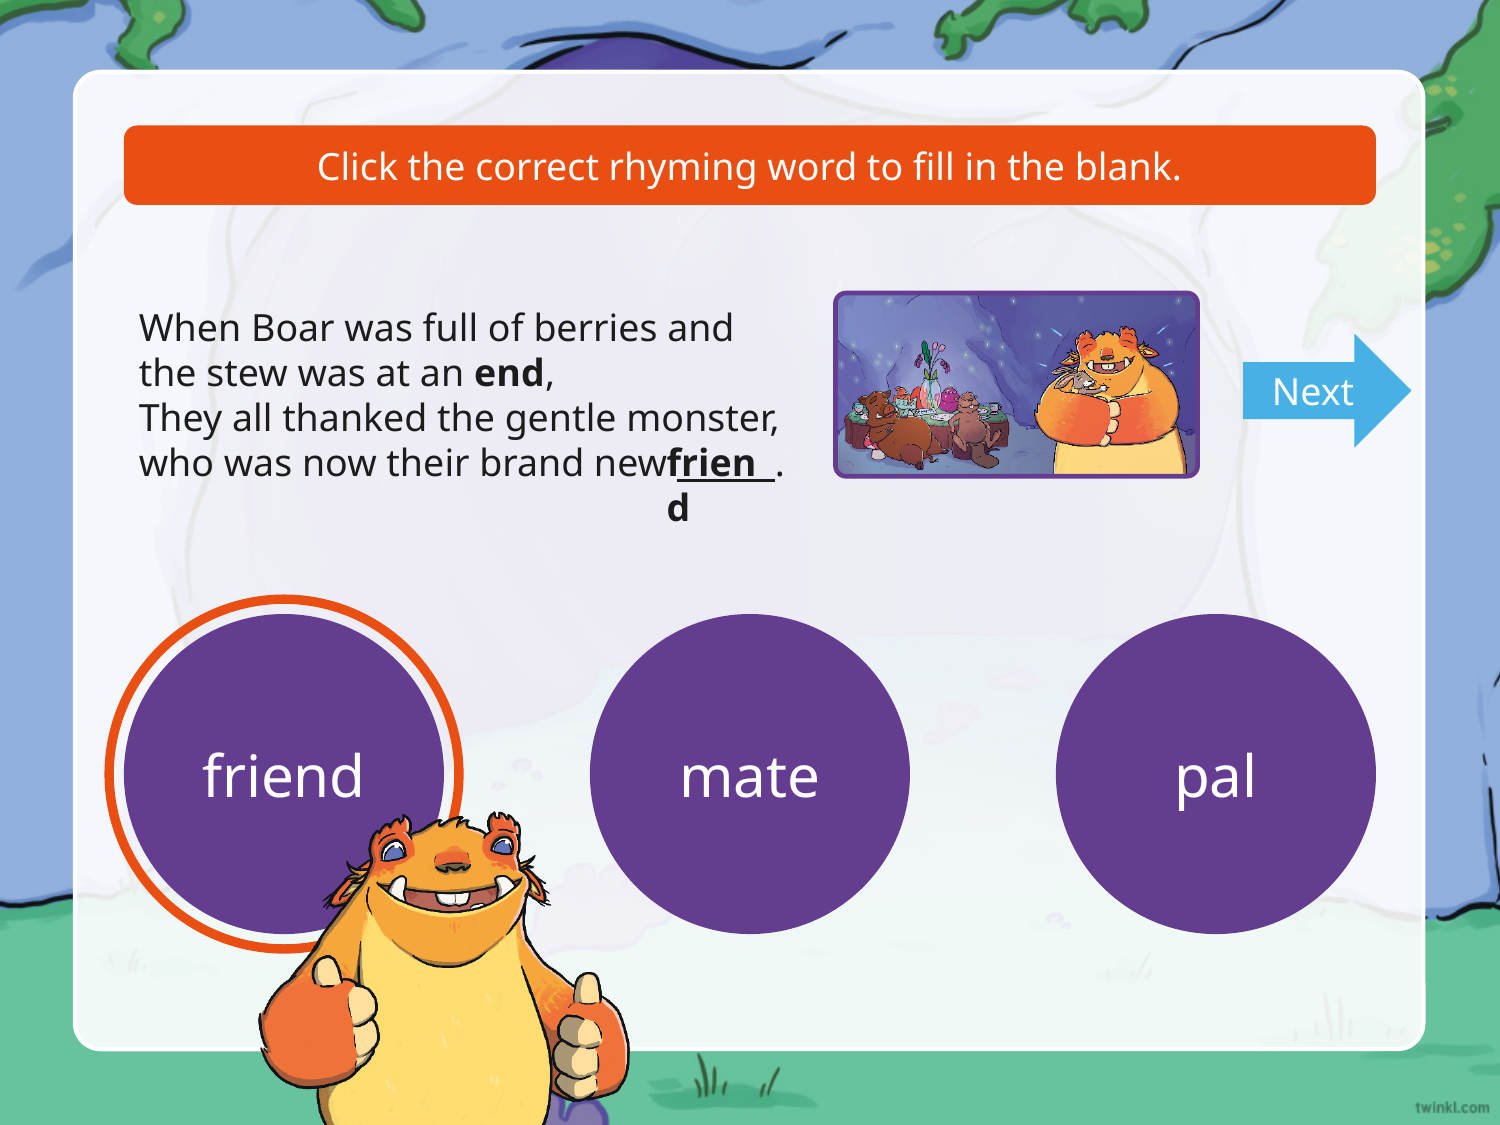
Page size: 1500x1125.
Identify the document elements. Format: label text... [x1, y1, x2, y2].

text_box friend [651, 431, 824, 537]
text_box When Boar was full of berries and the stew was at an end, They all thanked the gentle monster, who was now their brand new . [123, 296, 910, 491]
text_box Next [1242, 331, 1413, 451]
picture [0, 0, 1500, 1125]
text_box [108, 598, 460, 949]
text_box mate [588, 612, 912, 936]
text_box pal [1054, 612, 1378, 936]
text_box Click the correct rhyming word to fill in the blank. [122, 124, 1378, 206]
